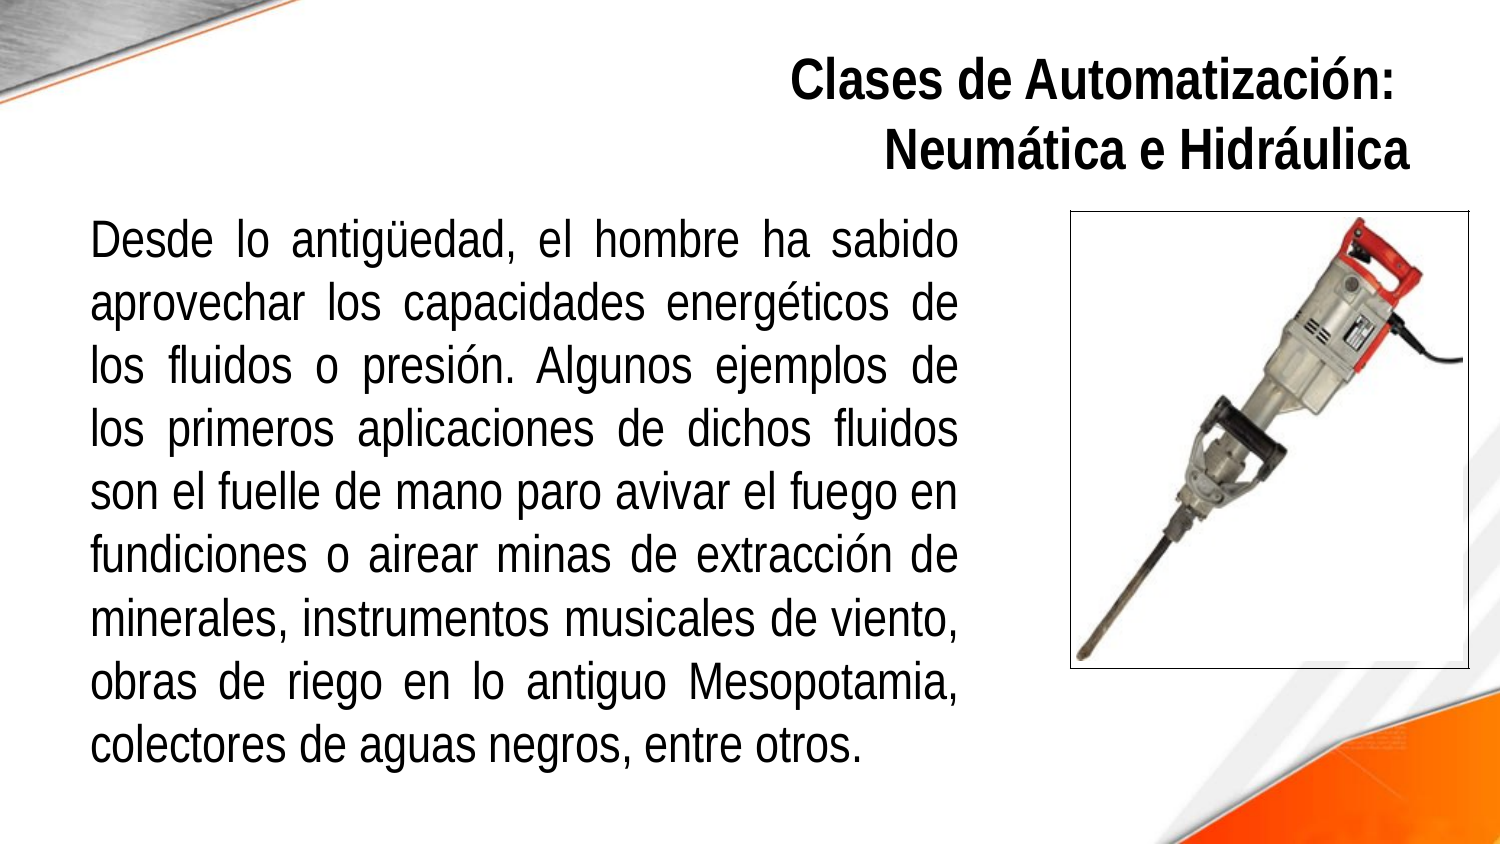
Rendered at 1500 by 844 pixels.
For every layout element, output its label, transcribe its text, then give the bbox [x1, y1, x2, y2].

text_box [1068, 208, 1471, 671]
picture [0, 0, 1500, 844]
title Clases de Automatización: Neumática e Hidráulica [75, 33, 1425, 175]
list Desde lo antigüedad, el hombre ha sabido aprovechar los capacidades energéticos de los fluidos o presión. Algunos ejemplos de los primeros aplicaciones de dichos fluidos son el fuelle de mano paro avivar el fuego en fundiciones o airear minas de extracción de minerales, instrumentos musicales de viento, obras de riego en lo antiguo Mesopotamia, colectores de aguas negros, entre otros. [75, 196, 975, 824]
